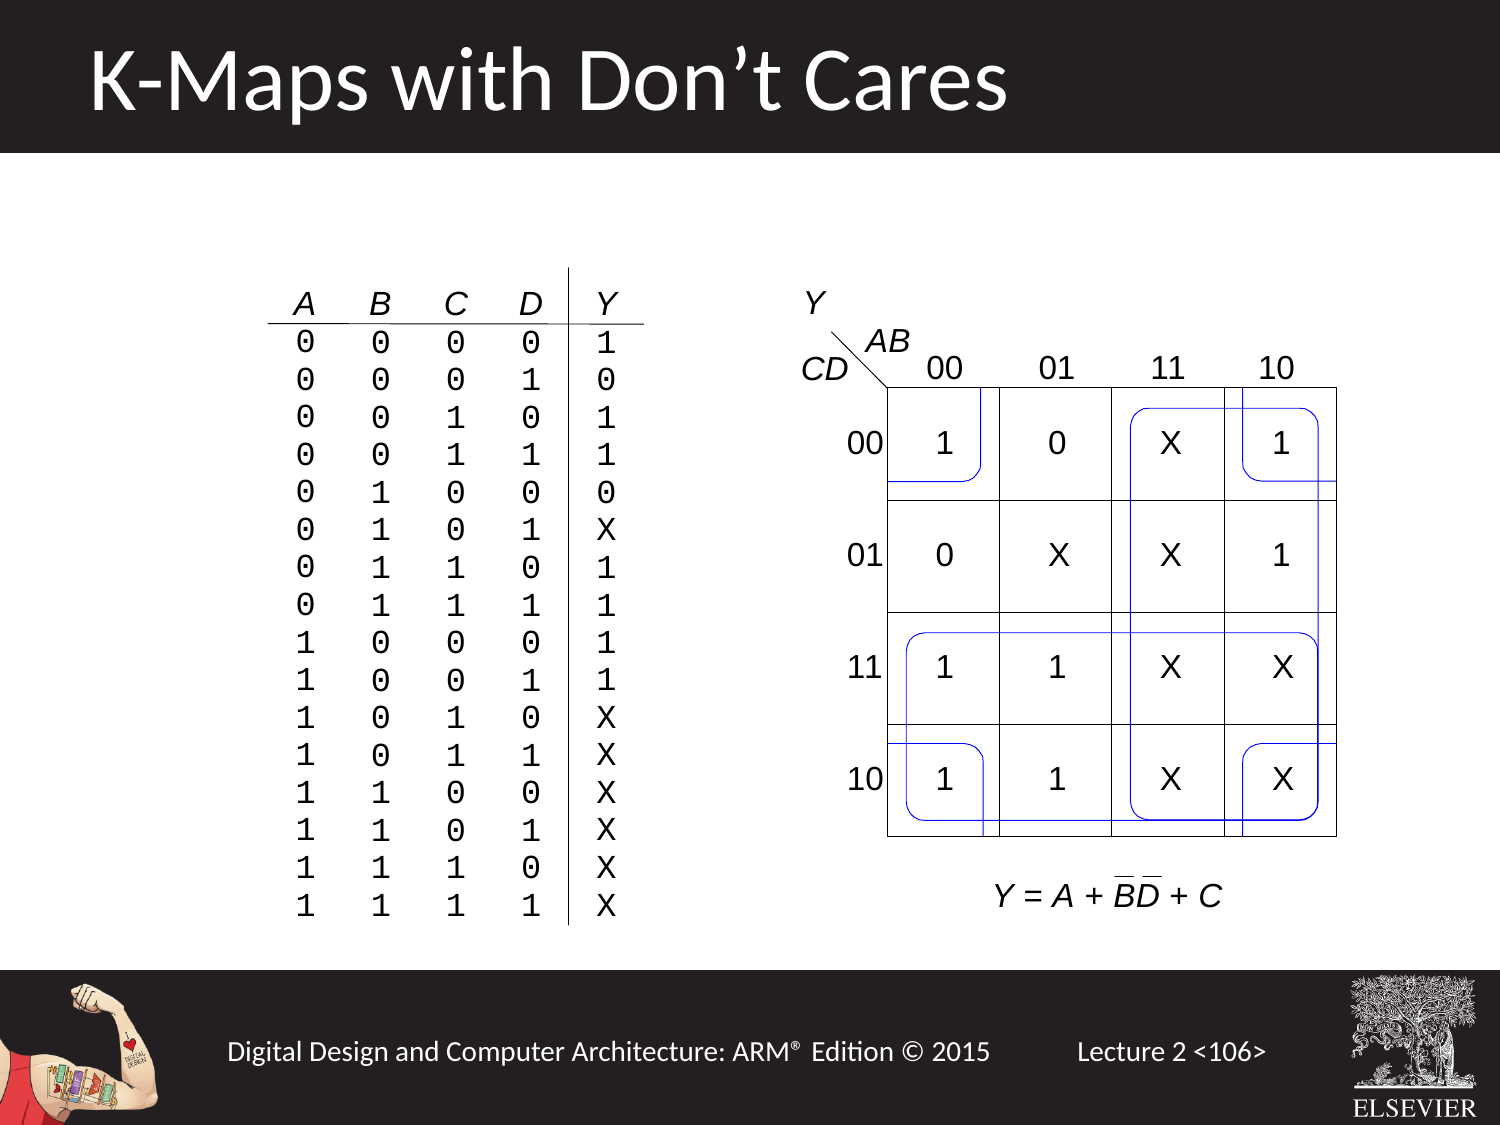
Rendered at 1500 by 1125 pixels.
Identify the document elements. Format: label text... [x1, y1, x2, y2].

picture [0, 979, 163, 1125]
picture [1350, 974, 1477, 1117]
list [774, 274, 1342, 926]
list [262, 262, 651, 951]
text_box K-Maps with Don’t Cares [75, 11, 1375, 136]
